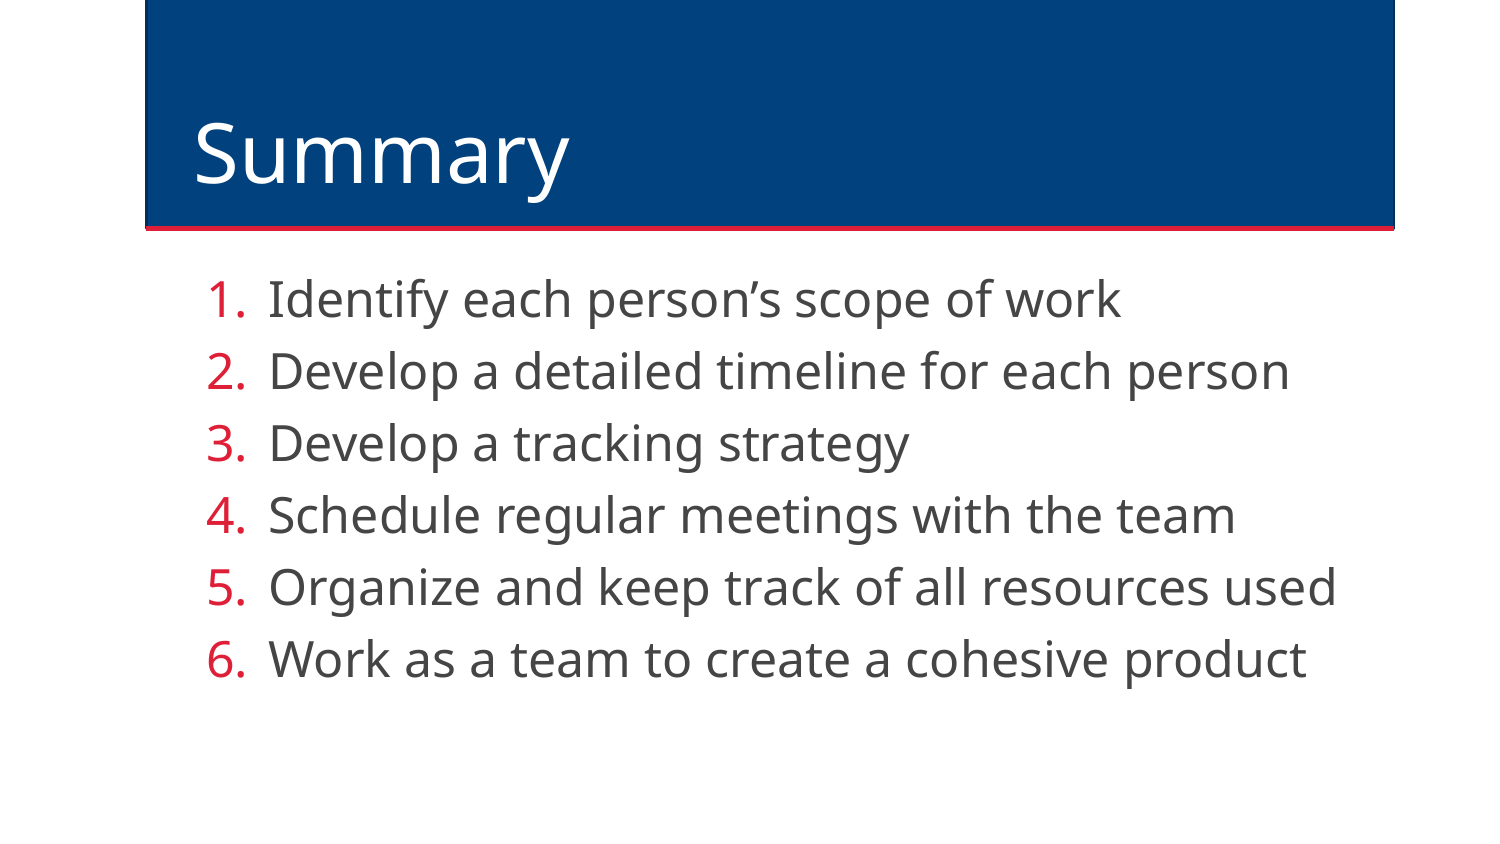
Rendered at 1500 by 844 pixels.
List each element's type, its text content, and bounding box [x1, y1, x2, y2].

title Summary [178, 99, 1361, 210]
list Identify each person’s scope of work Develop a detailed timeline for each person Develop a tracking strategy Schedule regular meetings with the team Organize and keep track of all resources used Work as a team to create a cohesive product [178, 247, 1361, 745]
